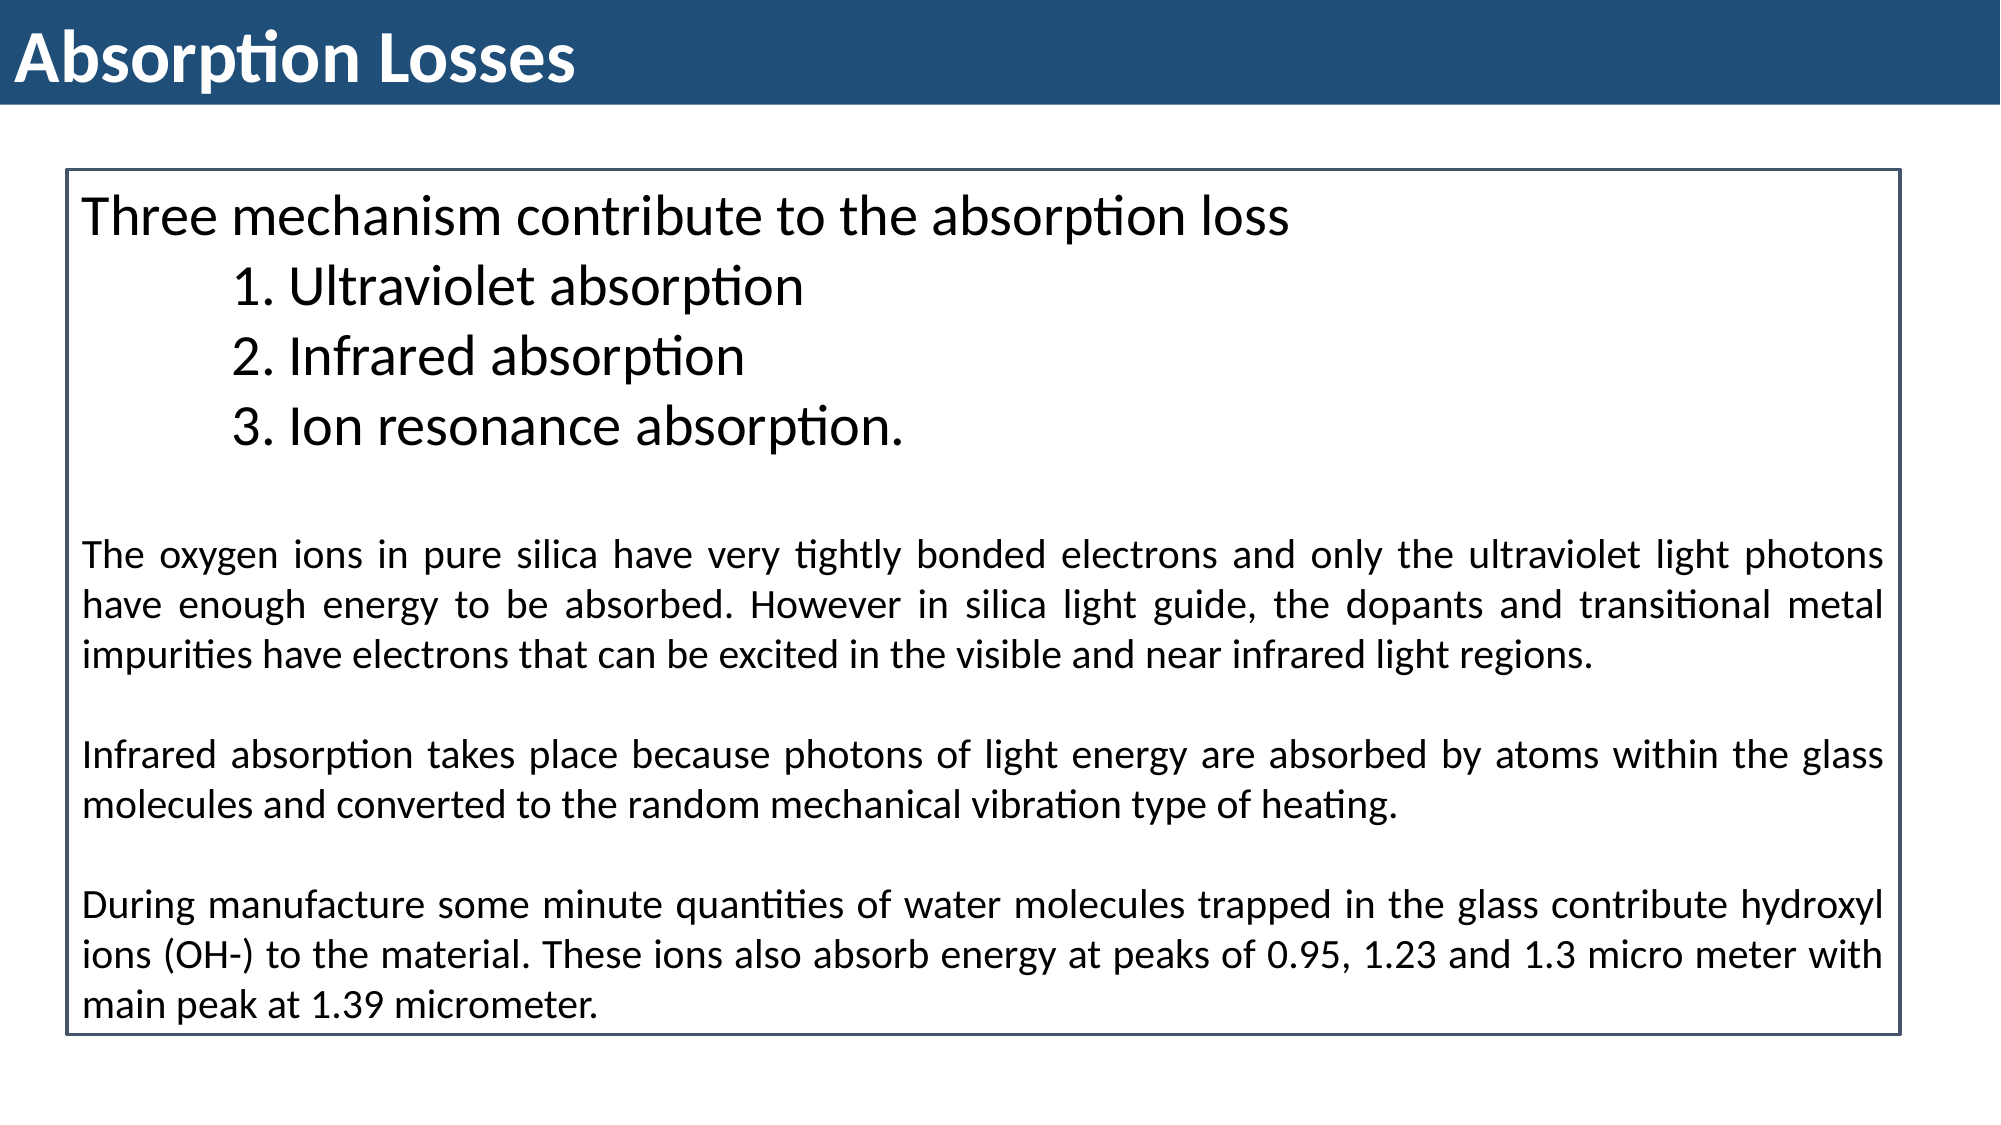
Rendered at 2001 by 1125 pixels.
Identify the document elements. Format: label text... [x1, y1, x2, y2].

text_box Three mechanism contribute to the absorption loss Ultraviolet absorption Infrared absorption Ion resonance absorption. The oxygen ions in pure silica have very tightly bonded electrons and only the ultraviolet light photons have enough energy to be absorbed. However in silica light guide, the dopants and transitional metal impurities have electrons that can be excited in the visible and near infrared light regions. Infrared absorption takes place because photons of light energy are absorbed by atoms within the glass molecules and converted to the random mechanical vibration type of heating. During manufacture some minute quantities of water molecules trapped in the glass contribute hydroxyl ions (OH-) to the material. These ions also absorb energy at peaks of 0.95, 1.23 and 1.3 micro meter with main peak at 1.39 micrometer. [67, 169, 1900, 1035]
text_box Absorption Losses [0, 0, 2000, 105]
